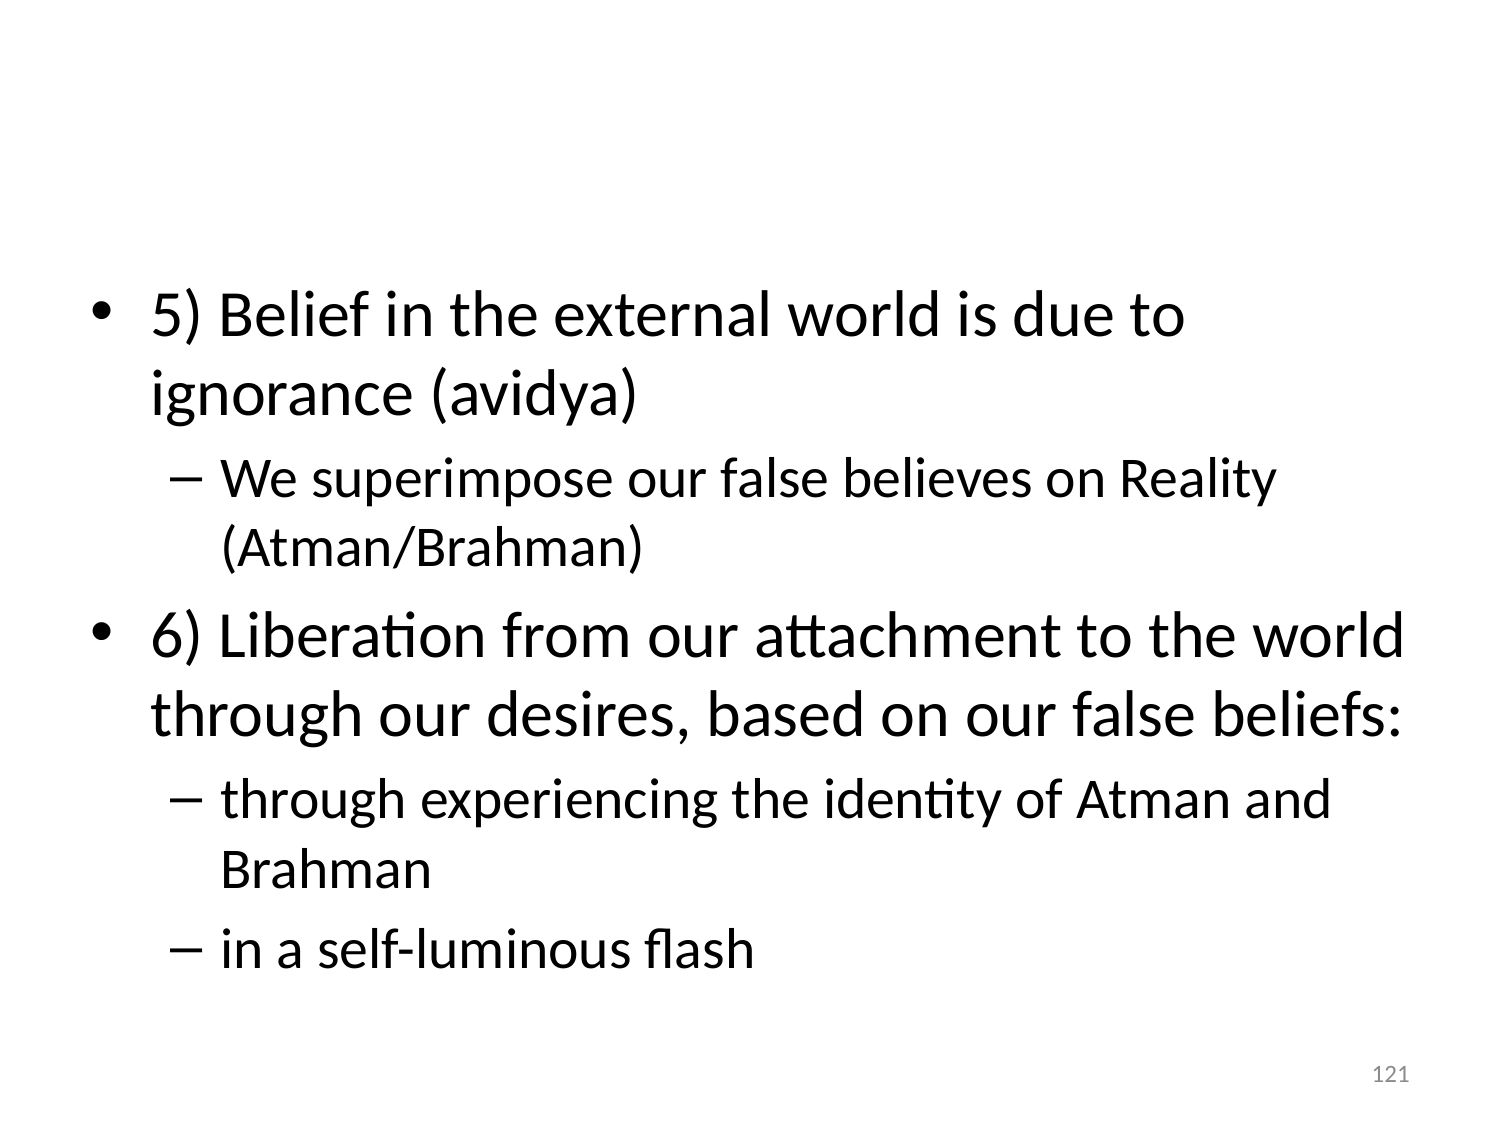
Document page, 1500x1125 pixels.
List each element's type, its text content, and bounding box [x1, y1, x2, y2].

slide_number 121 [1074, 1042, 1425, 1103]
list 5) Belief in the external world is due to ignorance (avidya) We superimpose our false believes on Reality (Atman/Brahman) 6) Liberation from our attachment to the world through our desires, based on our false beliefs: through experiencing the identity of Atman and Brahman in a self-luminous flash [75, 262, 1425, 1005]
